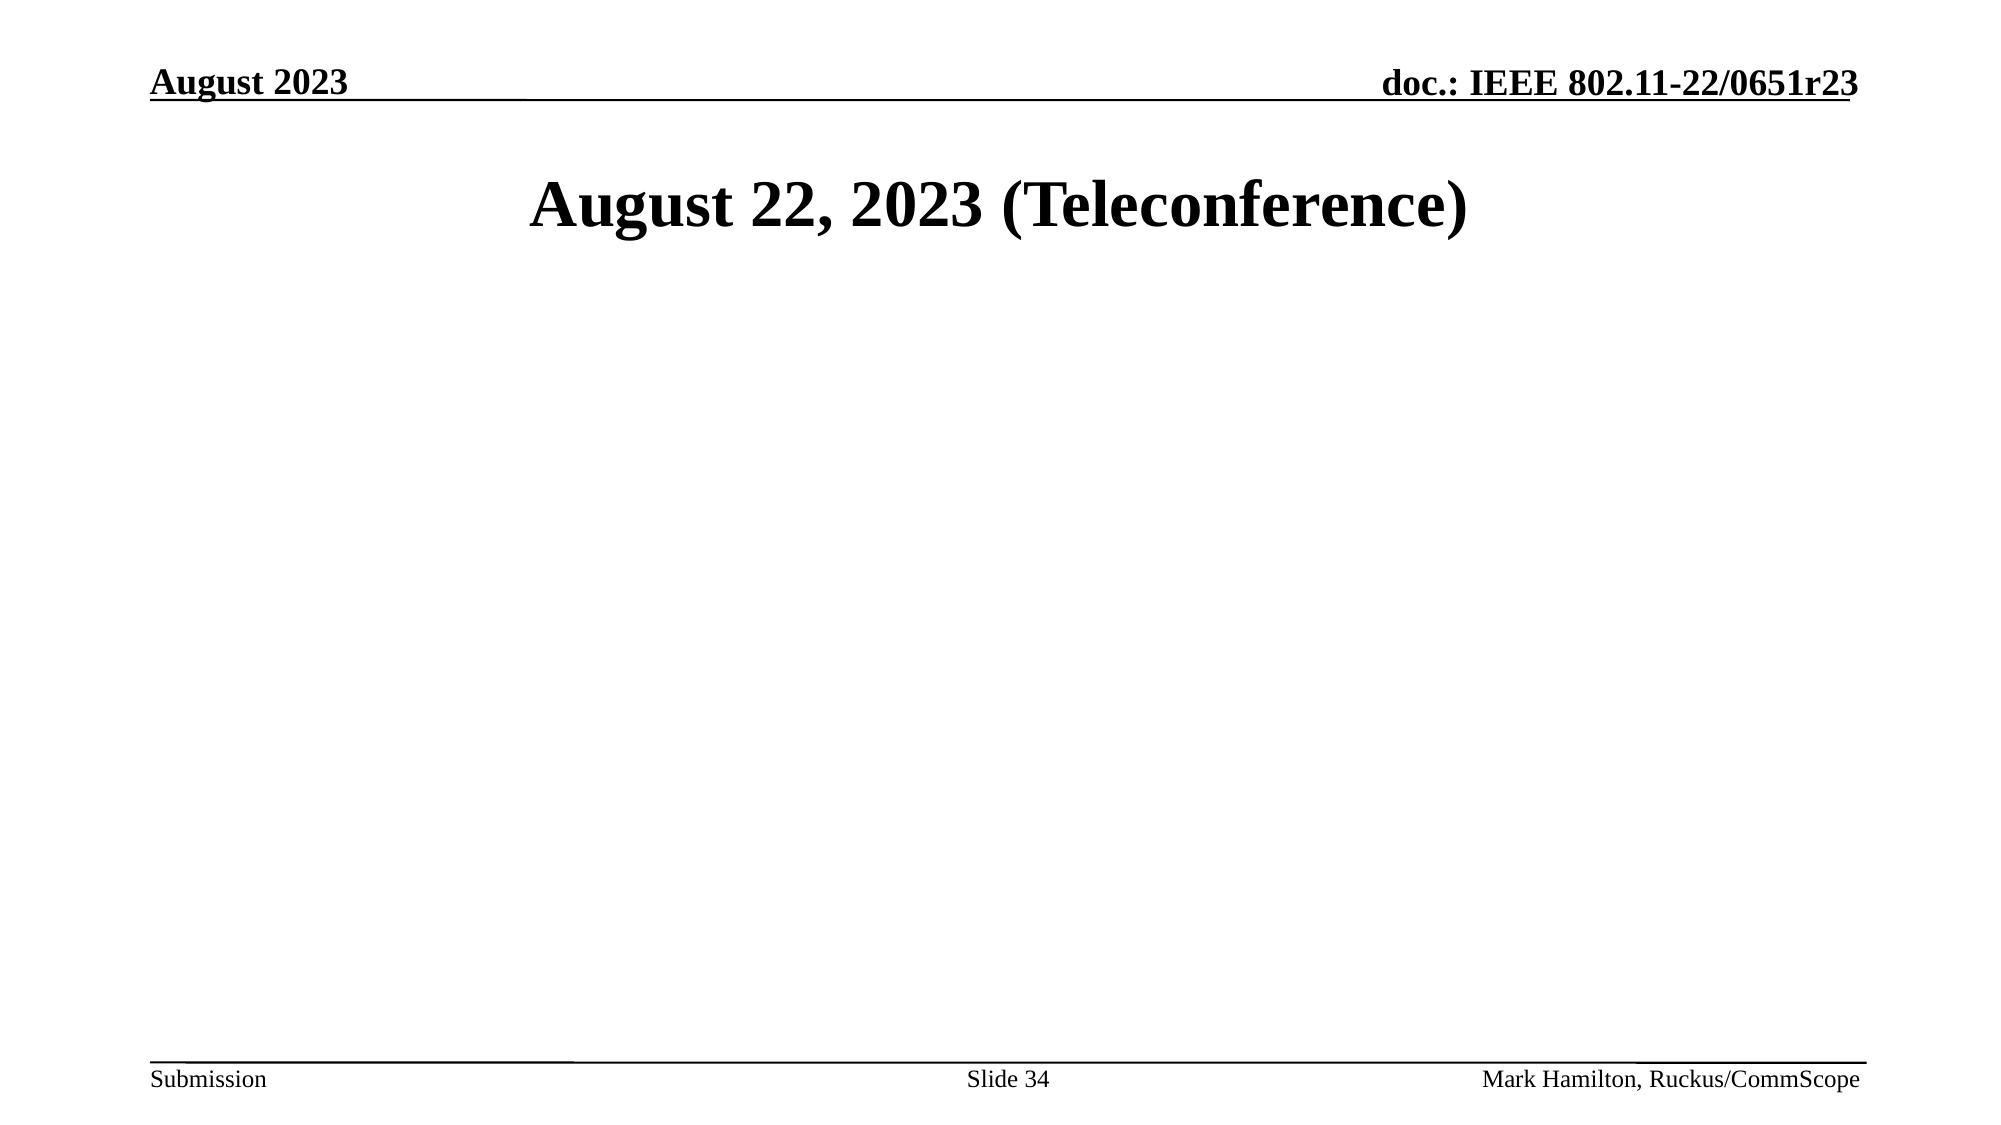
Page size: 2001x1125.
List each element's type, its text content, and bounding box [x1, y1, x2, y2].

title August 22, 2023 (Teleconference) [149, 112, 1850, 288]
slide_number Slide 34 [950, 1061, 1067, 1123]
